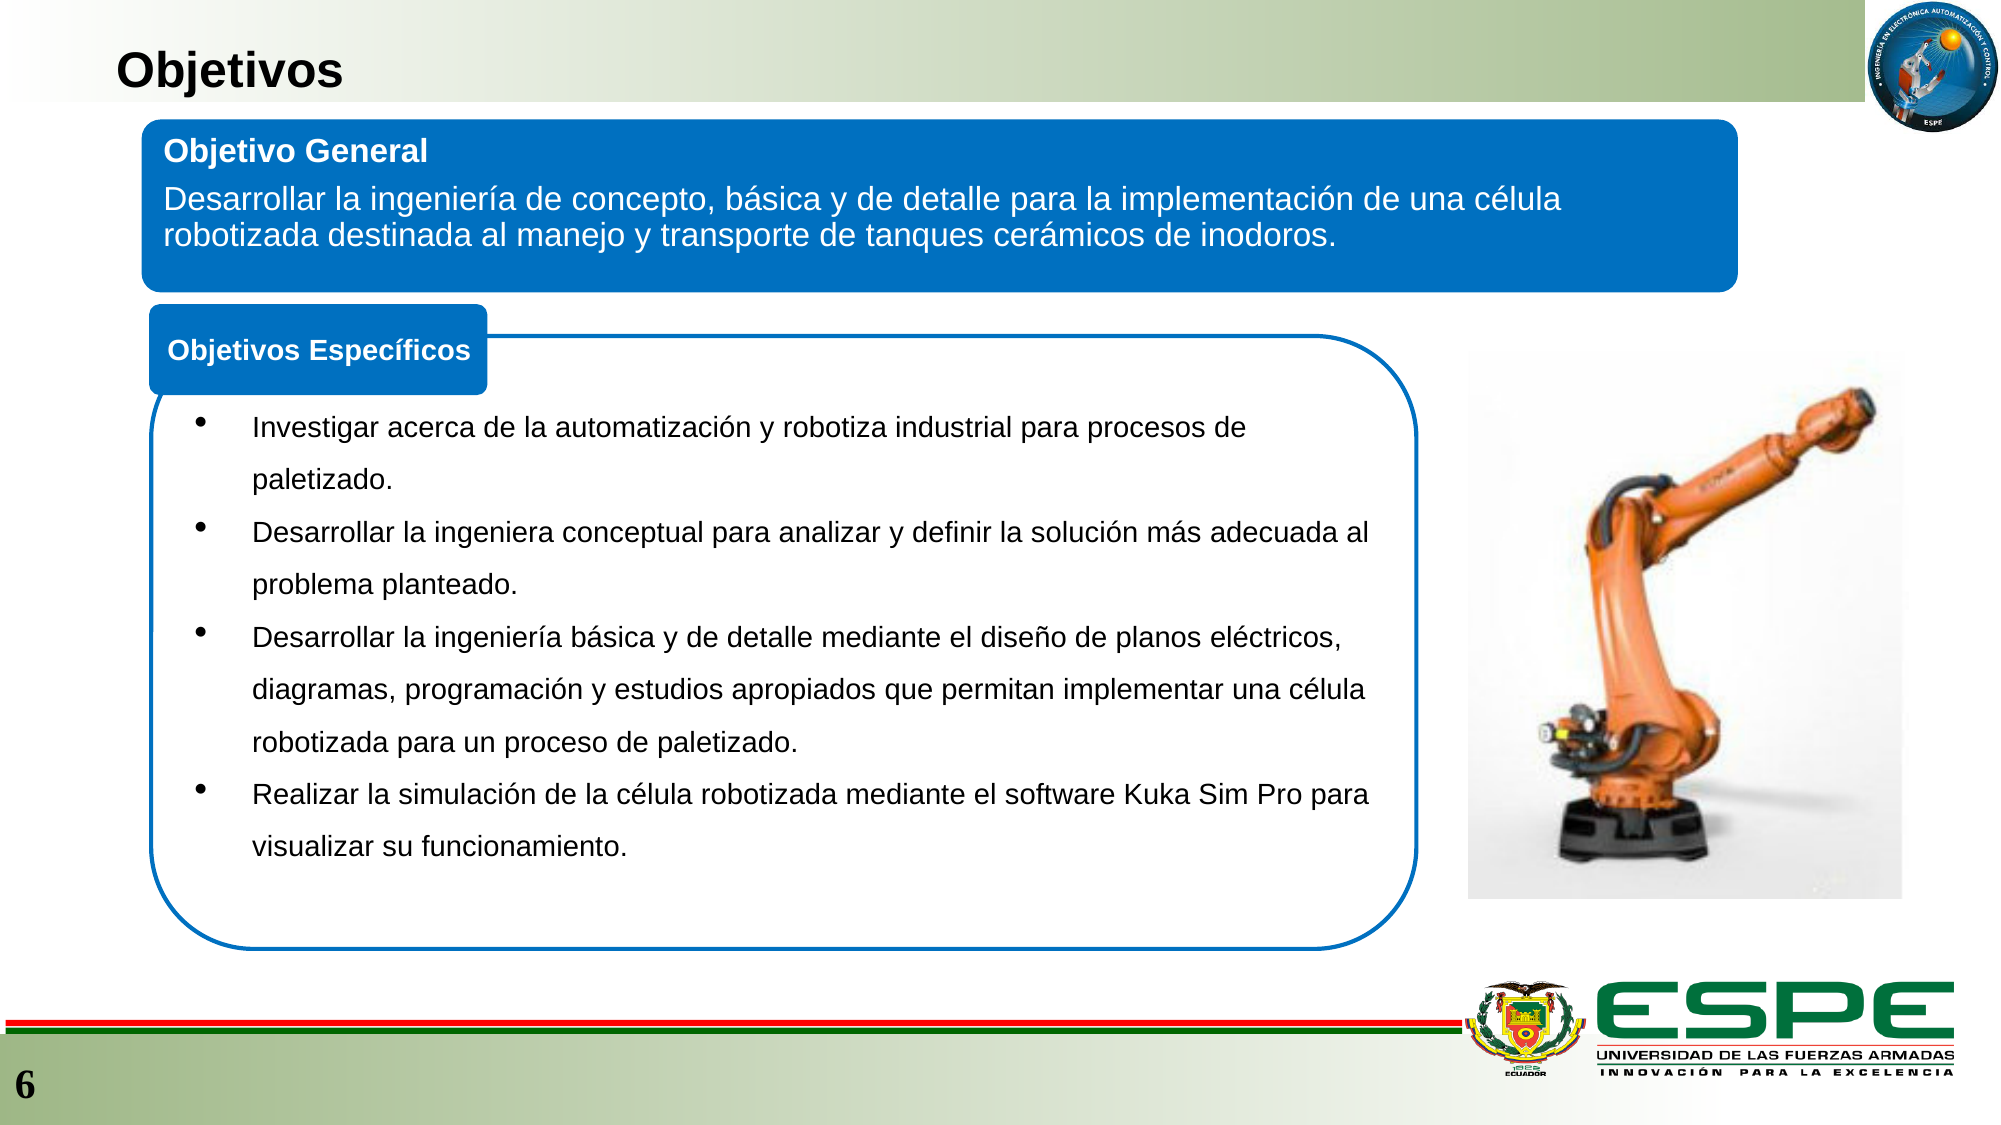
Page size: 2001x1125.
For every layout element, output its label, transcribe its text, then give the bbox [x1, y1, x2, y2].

text_box Investigar acerca de la automatización y robotiza industrial para procesos de paletizado. Desarrollar la ingeniera conceptual para analizar y definir la solución más adecuada al problema planteado. Desarrollar la ingeniería básica y de detalle mediante el diseño de planos eléctricos, diagramas, programación y estudios apropiados que permitan implementar una célula robotizada para un proceso de paletizado. Realizar la simulación de la célula robotizada mediante el software Kuka Sim Pro para visualizar su funcionamiento. [149, 418, 1419, 951]
text_box 6 [0, 1048, 1272, 1114]
picture [1865, 0, 2000, 134]
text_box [150, 305, 1864, 408]
picture [1467, 350, 1909, 900]
picture [1465, 981, 1954, 1076]
text_box Objetivos [101, 29, 1374, 105]
text_box Objetivo General Desarrollar la ingeniería de concepto, básica y de detalle para la implementación de una célula robotizada destinada al manejo y transporte de tanques cerámicos de inodoros. [141, 119, 1738, 293]
